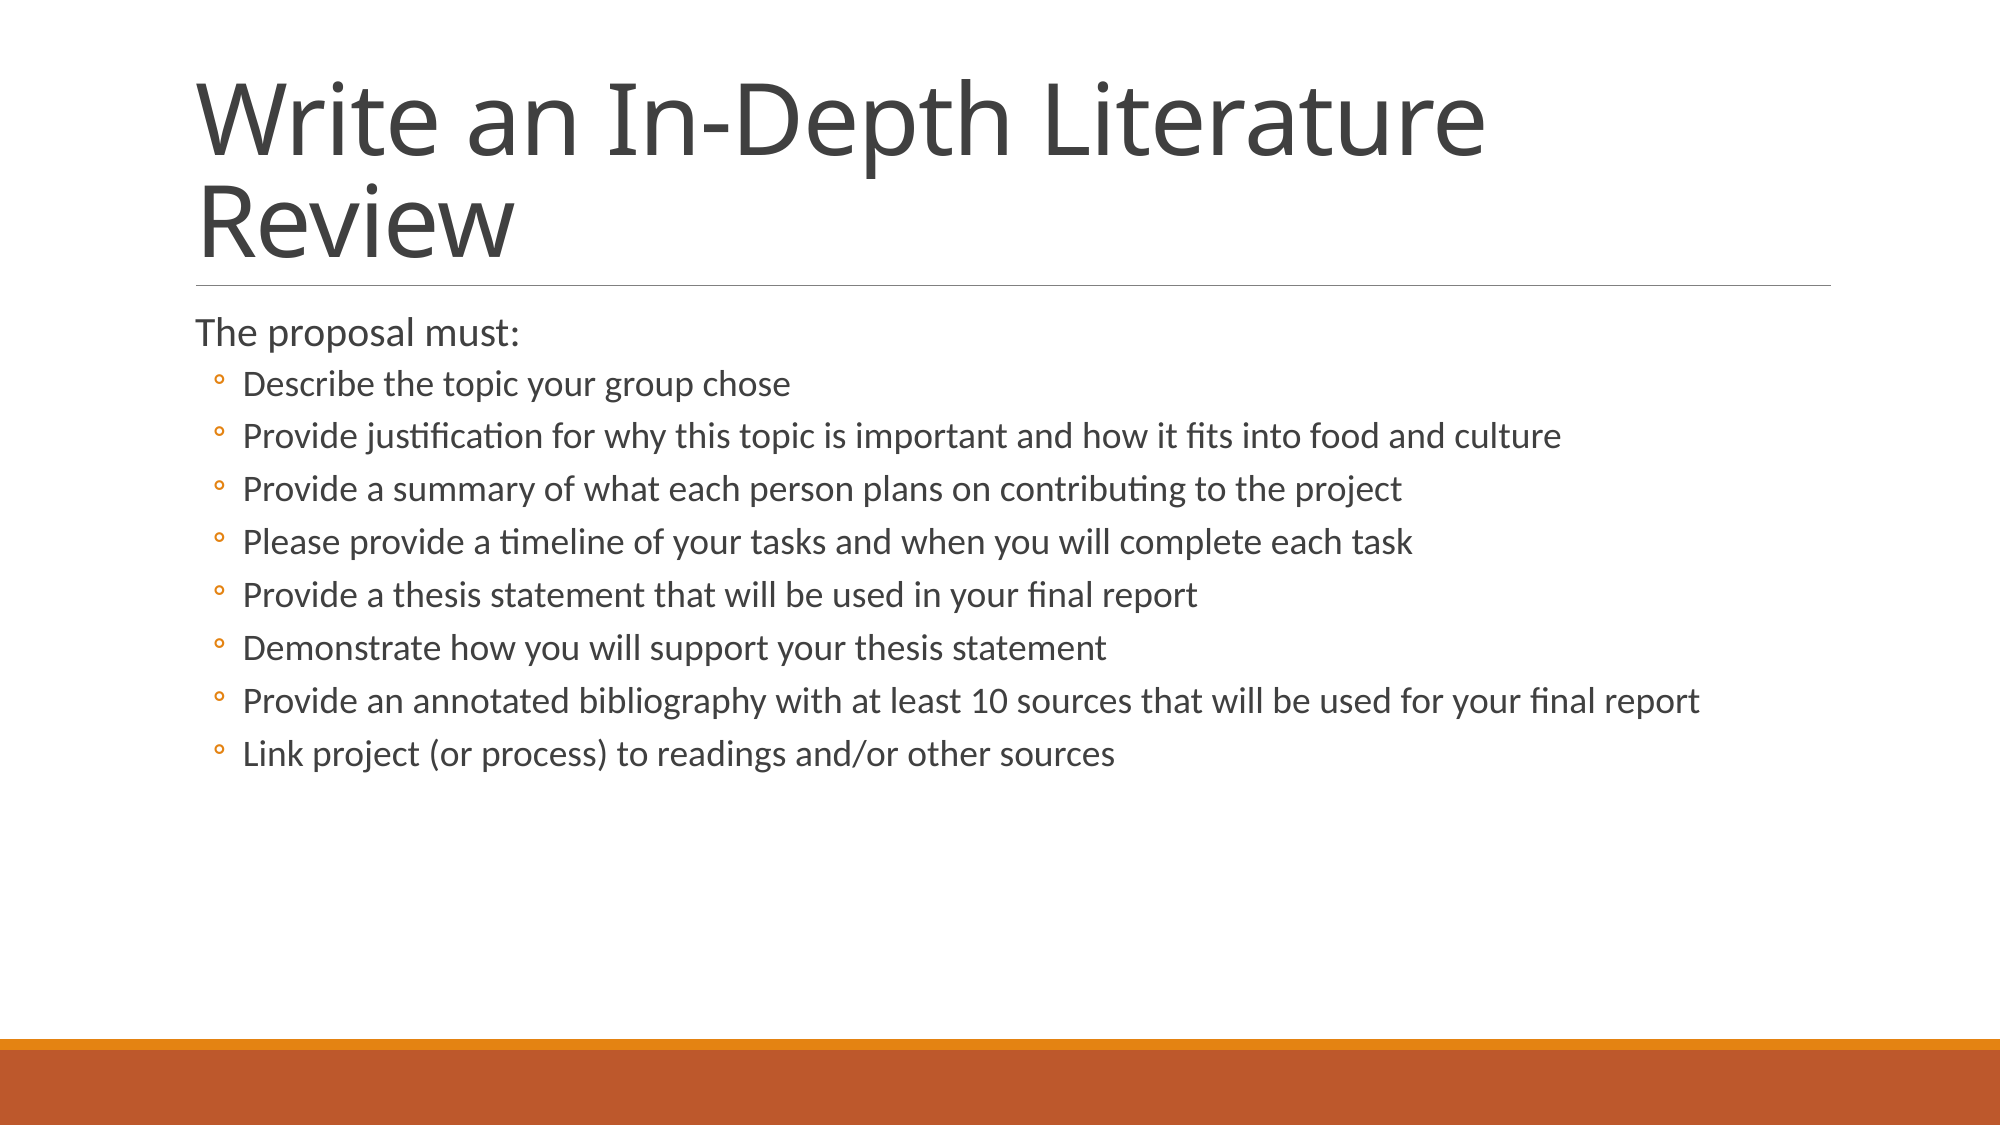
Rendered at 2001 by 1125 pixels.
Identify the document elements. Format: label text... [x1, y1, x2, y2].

title Write an In-Depth Literature Review [180, 47, 1830, 285]
list The proposal must: Describe the topic your group chose Provide justification for why this topic is important and how it fits into food and culture Provide a summary of what each person plans on contributing to the project Please provide a timeline of your tasks and when you will complete each task Provide a thesis statement that will be used in your final report Demonstrate how you will support your thesis statement Provide an annotated bibliography with at least 10 sources that will be used for your final report Link project (or process) to readings and/or other sources [180, 302, 1830, 963]
